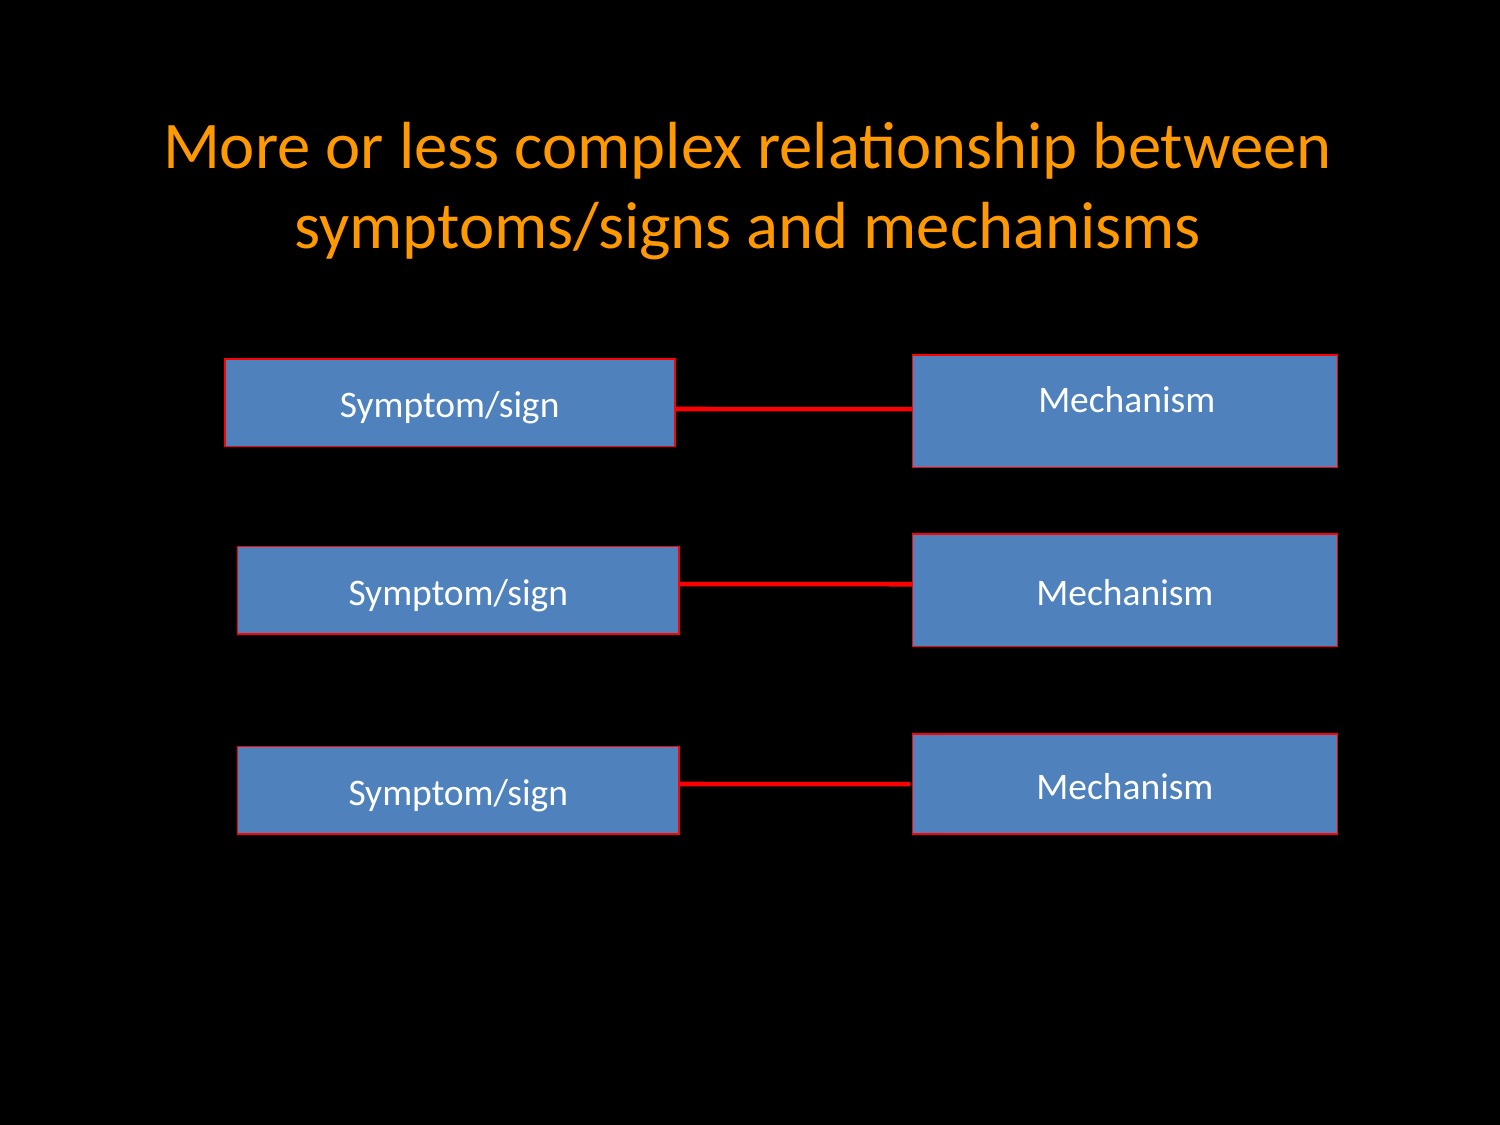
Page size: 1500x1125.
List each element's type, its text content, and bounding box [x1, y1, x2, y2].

text_box Symptom/sign [224, 359, 675, 447]
text_box [912, 354, 1338, 468]
text_box Mechanism [924, 367, 1329, 428]
text_box Symptom/sign [237, 746, 680, 835]
text_box More or less complex relationship between symptoms/signs and mechanisms [69, 94, 1426, 269]
text_box Symptom/sign [237, 546, 680, 635]
text_box Mechanism [912, 534, 1338, 647]
text_box Mechanism [912, 734, 1338, 835]
